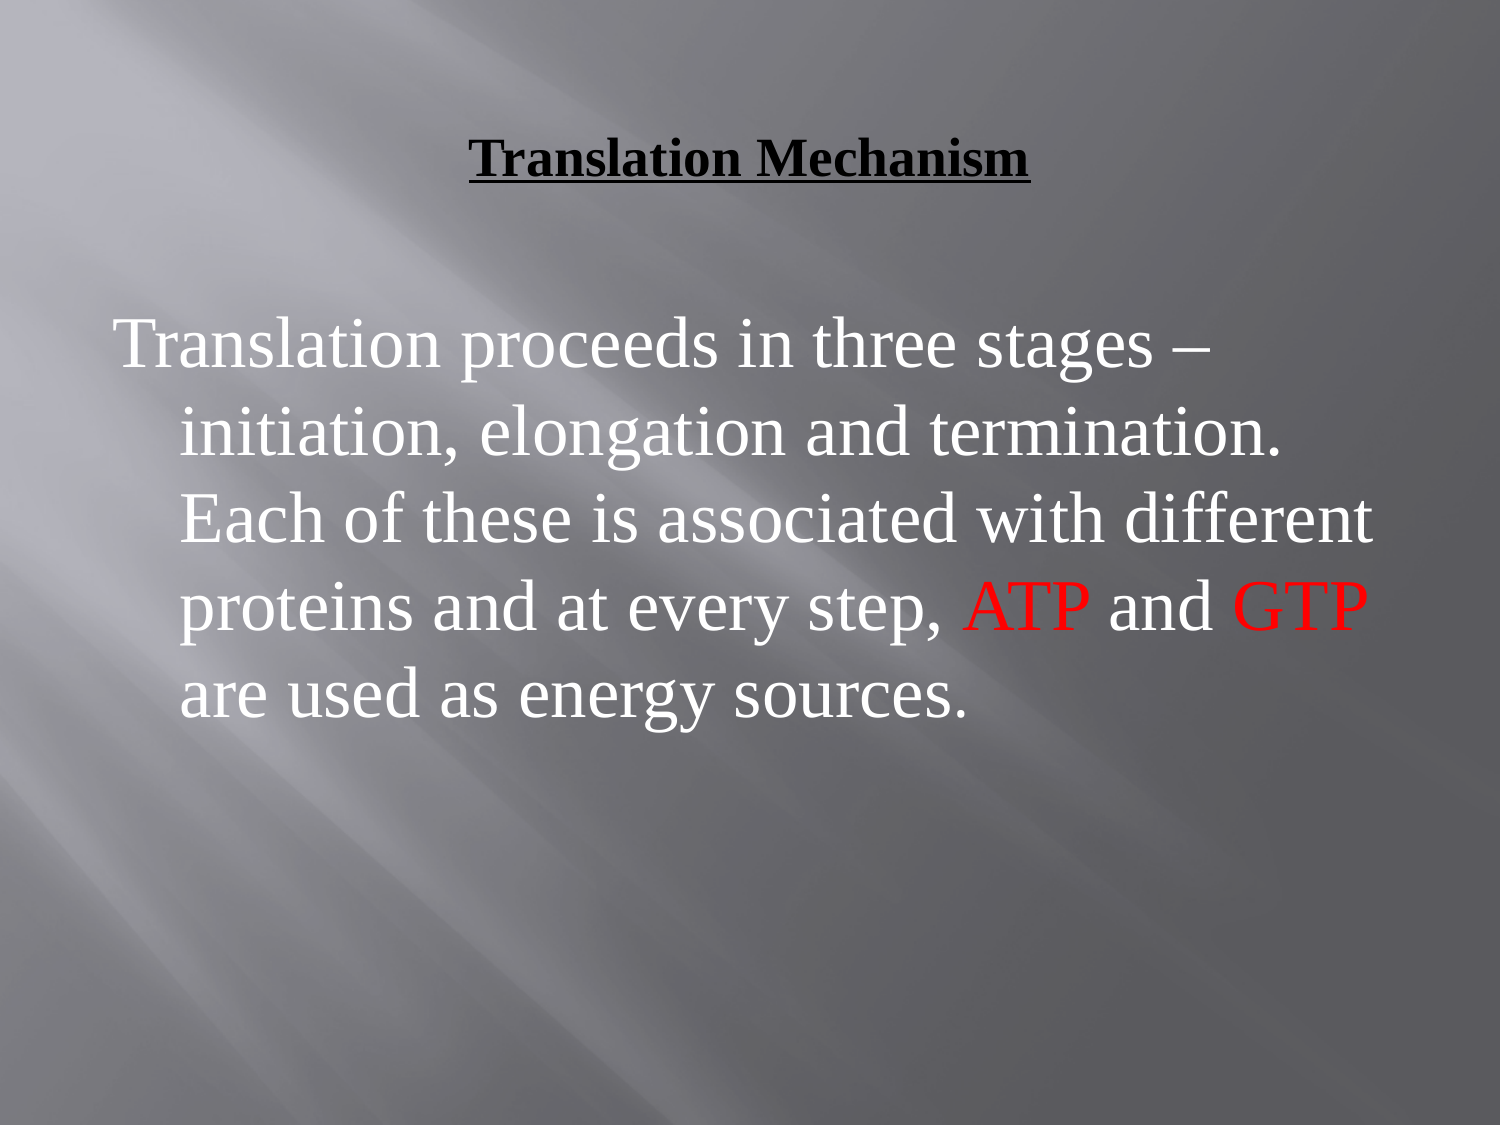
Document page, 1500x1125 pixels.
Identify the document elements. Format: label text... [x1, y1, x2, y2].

title Translation Mechanism [75, 112, 1425, 263]
list Translation proceeds in three stages – initiation, elongation and termination. Each of these is associated with different proteins and at every step, ATP and GTP are used as energy sources. [75, 287, 1425, 1035]
